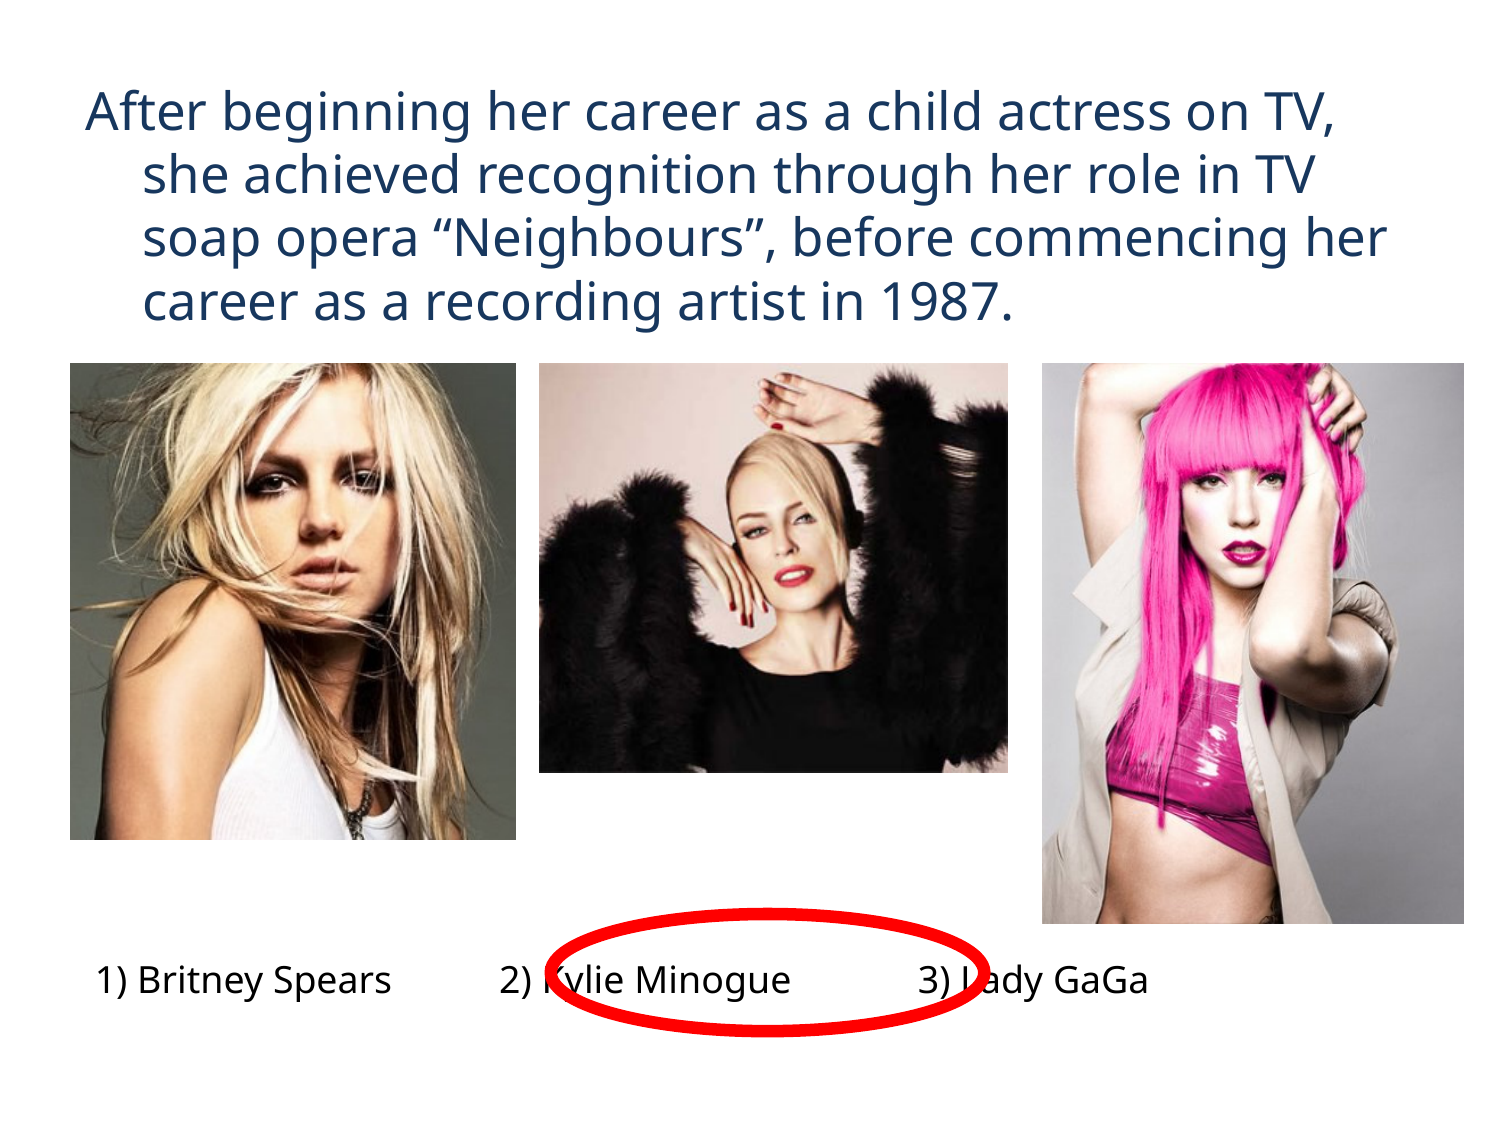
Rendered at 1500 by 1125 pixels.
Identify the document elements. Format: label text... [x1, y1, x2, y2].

picture [1042, 363, 1464, 925]
text_box [548, 911, 987, 1034]
text_box 1) Britney Spears 2) Kylie Minogue 3) Lady GaGa [947, 949, 1465, 1009]
text_box 1) Britney Spears 2) Kylie Minogue 3) Lady GaGa [70, 949, 588, 1009]
picture [70, 362, 516, 840]
list After beginning her career as a child actress on TV, she achieved recognition through her role in TV soap opera “Neighbours”, before commencing her career as a recording artist in 1987. [70, 70, 1421, 340]
picture [538, 362, 1008, 773]
